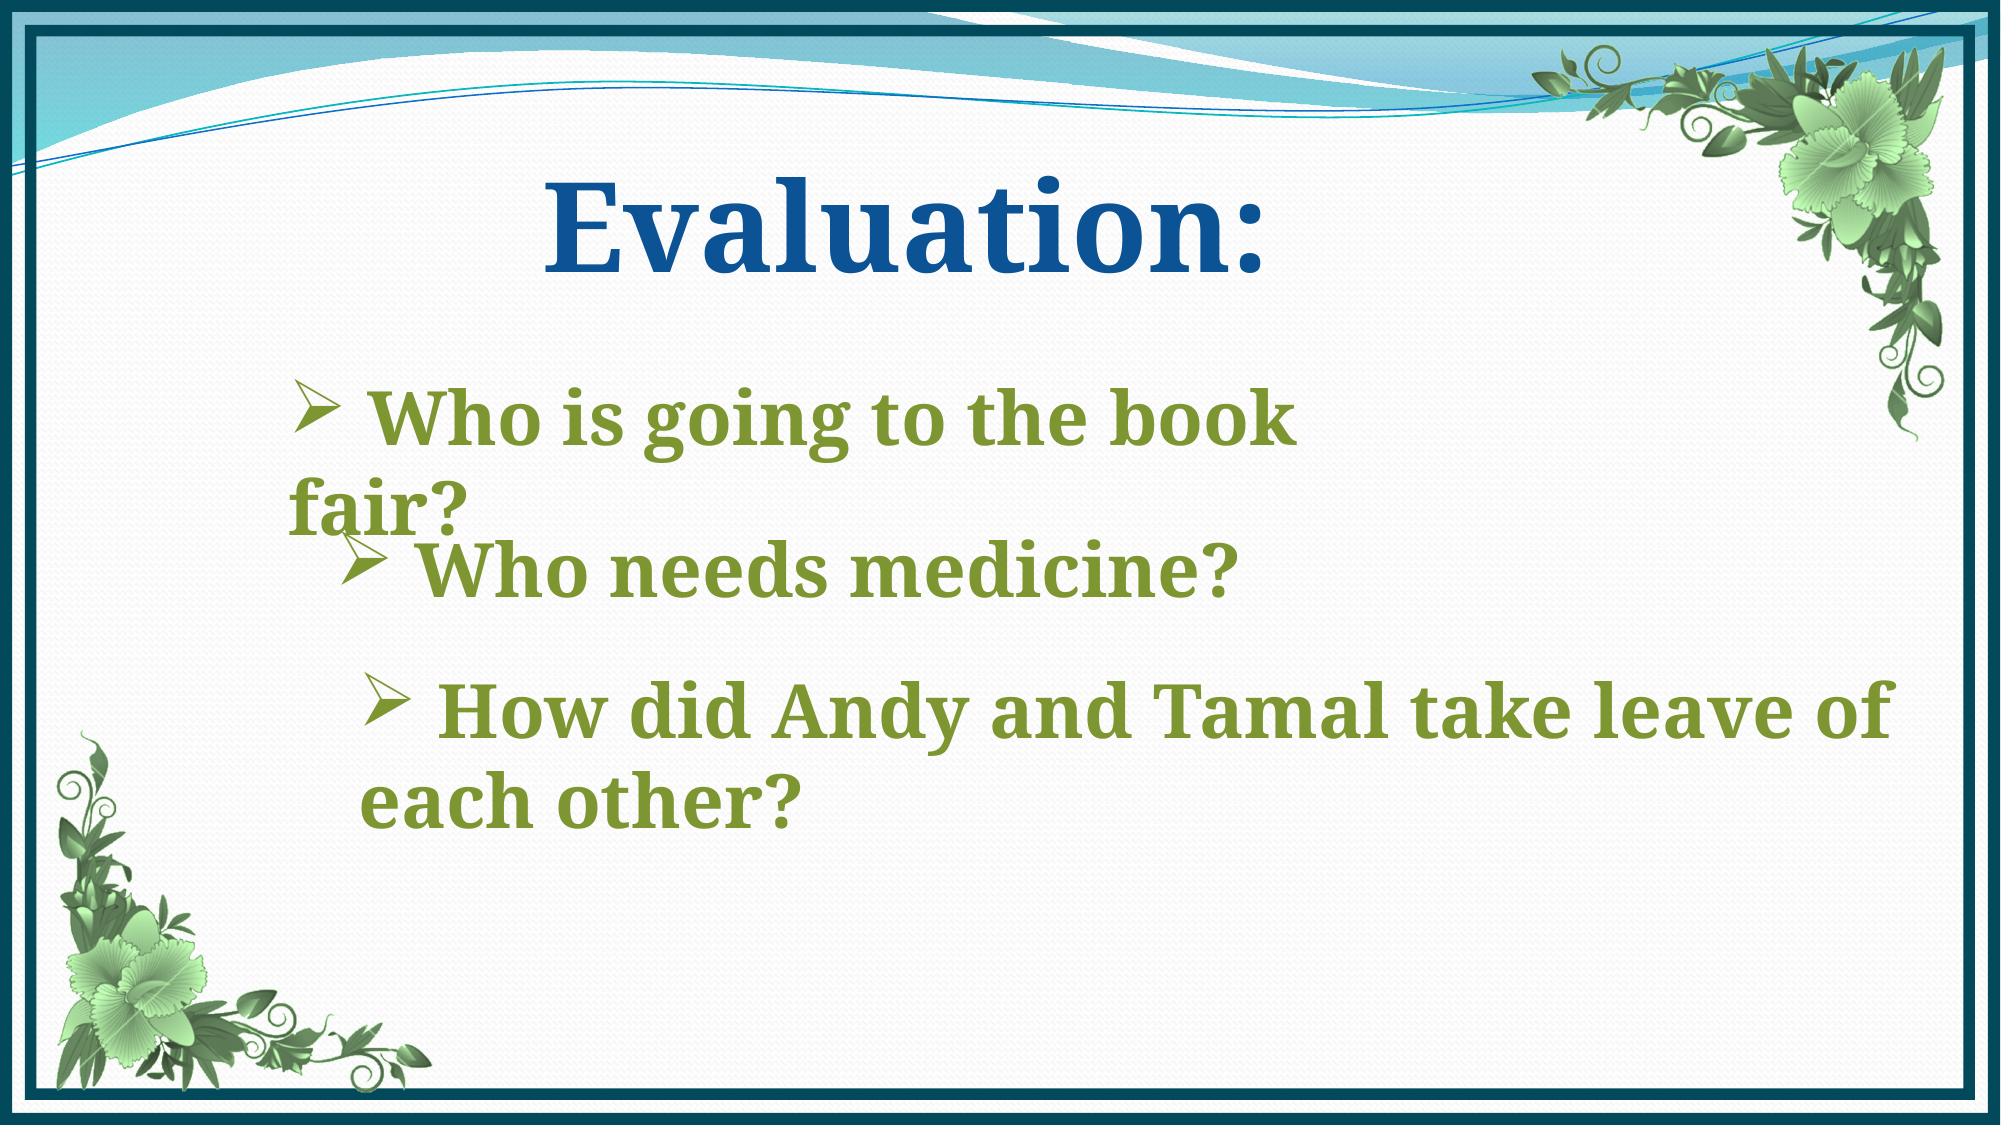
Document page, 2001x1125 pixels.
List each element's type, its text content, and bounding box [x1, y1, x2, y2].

text_box Who needs medicine? [320, 515, 1575, 621]
text_box Evaluation: [414, 140, 1399, 306]
text_box How did Andy and Tamal take leave of each other? [343, 656, 1938, 851]
text_box Who is going to the book fair? [273, 363, 1469, 558]
